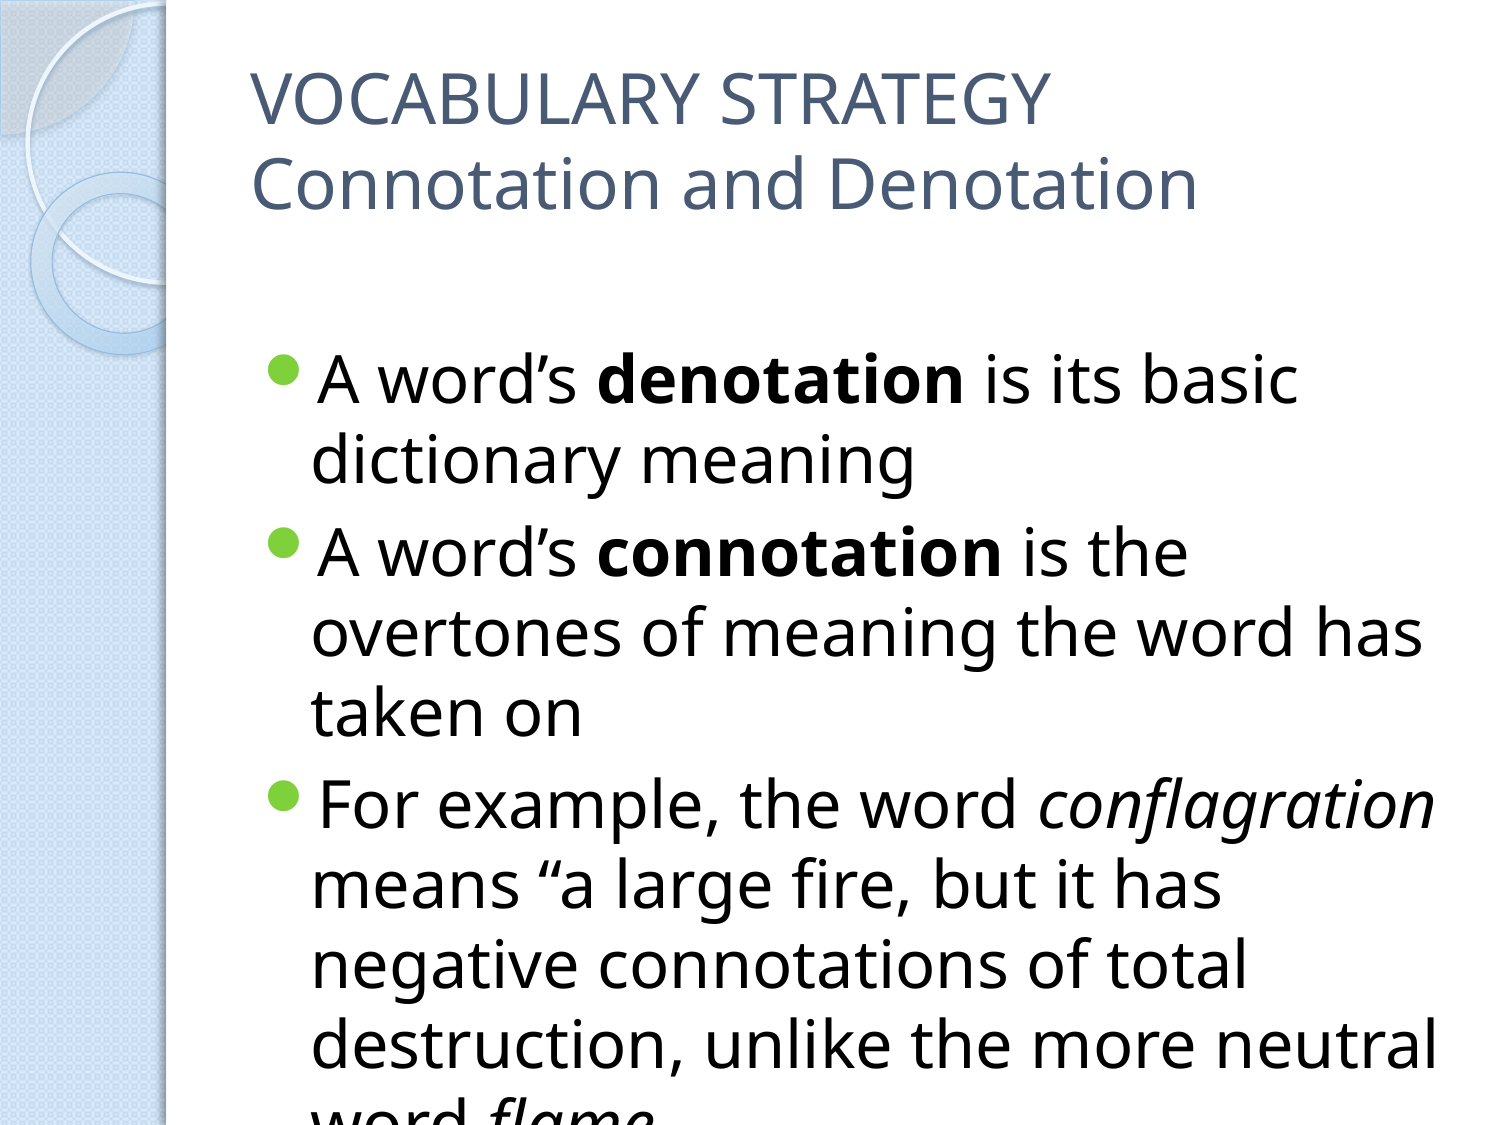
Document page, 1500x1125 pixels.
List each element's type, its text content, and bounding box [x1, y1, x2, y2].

list A word’s denotation is its basic dictionary meaning A word’s connotation is the overtones of meaning the word has taken on For example, the word conflagration means “a large fire, but it has negative connotations of total destruction, unlike the more neutral word flame [235, 237, 1466, 1025]
title VOCABULARY STRATEGY Connotation and Denotation [235, 45, 1466, 233]
